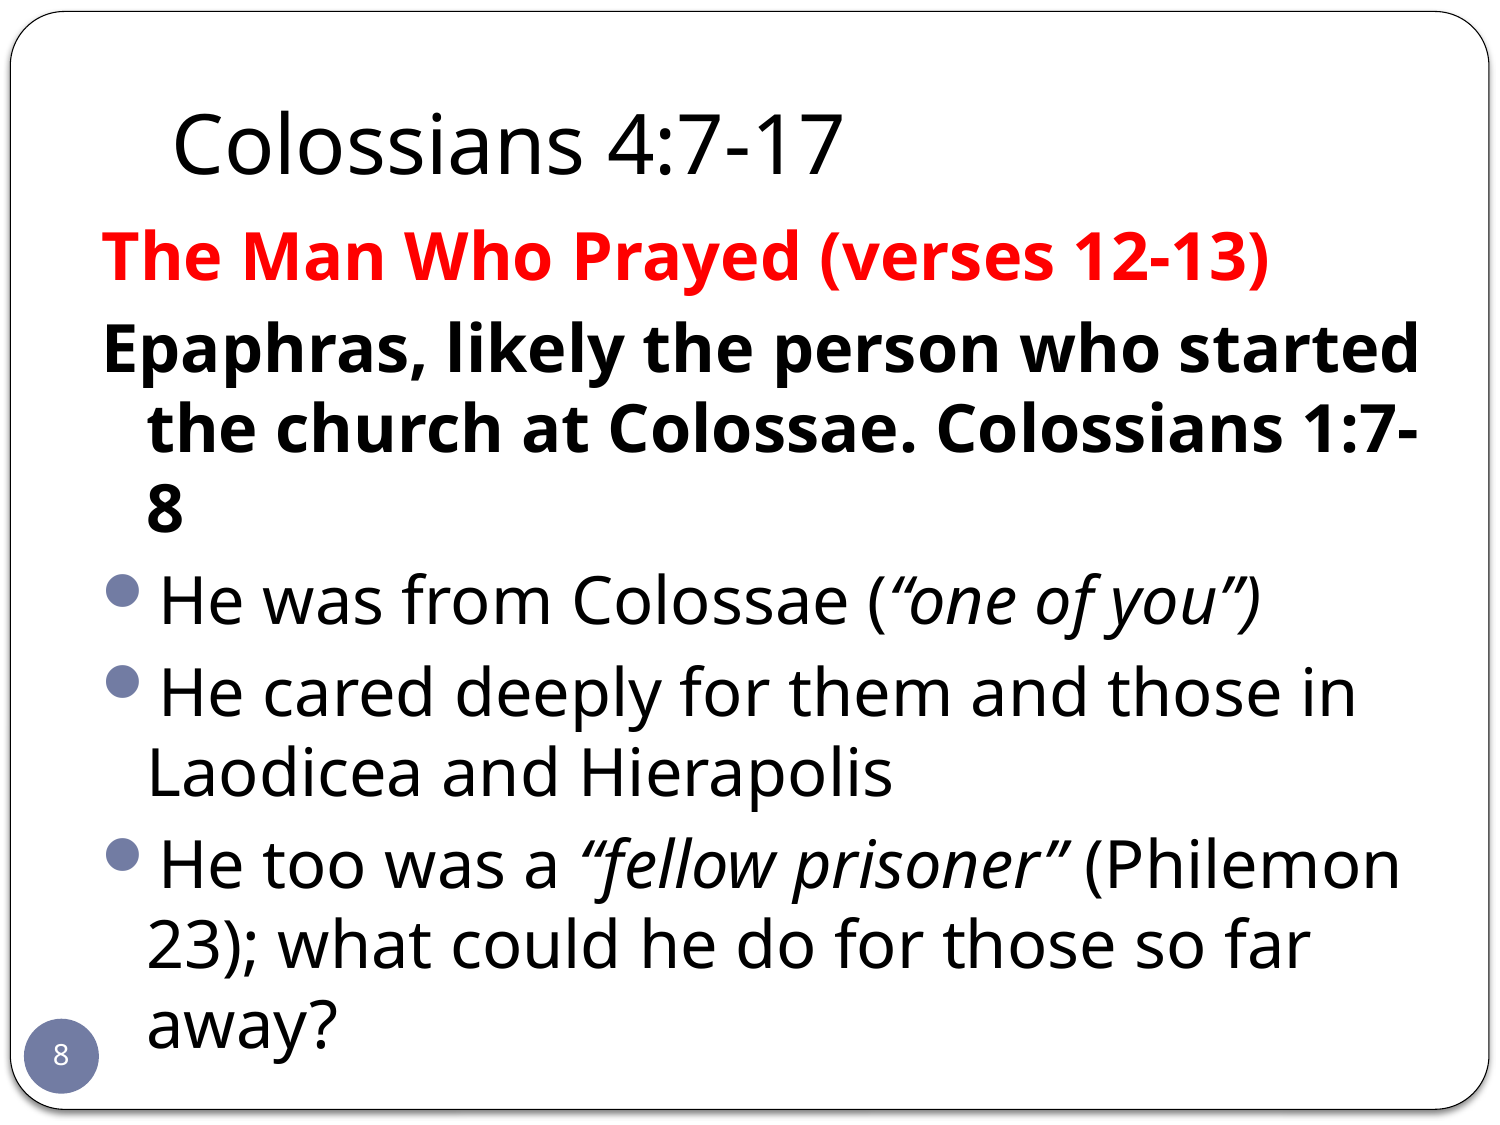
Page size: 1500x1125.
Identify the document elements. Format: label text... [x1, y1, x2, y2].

slide_number 8 [23, 1018, 99, 1094]
list The Man Who Prayed (verses 12-13) Epaphras, likely the person who started the church at Colossae. Colossians 1:7-8 He was from Colossae (“one of you”) He cared deeply for them and those in Laodicea and Hierapolis He too was a “fellow prisoner” (Philemon 23); what could he do for those so far away? He could at least pray for his brethren! [86, 206, 1451, 1125]
title Colossians 4:7-17 [156, 0, 1432, 206]
